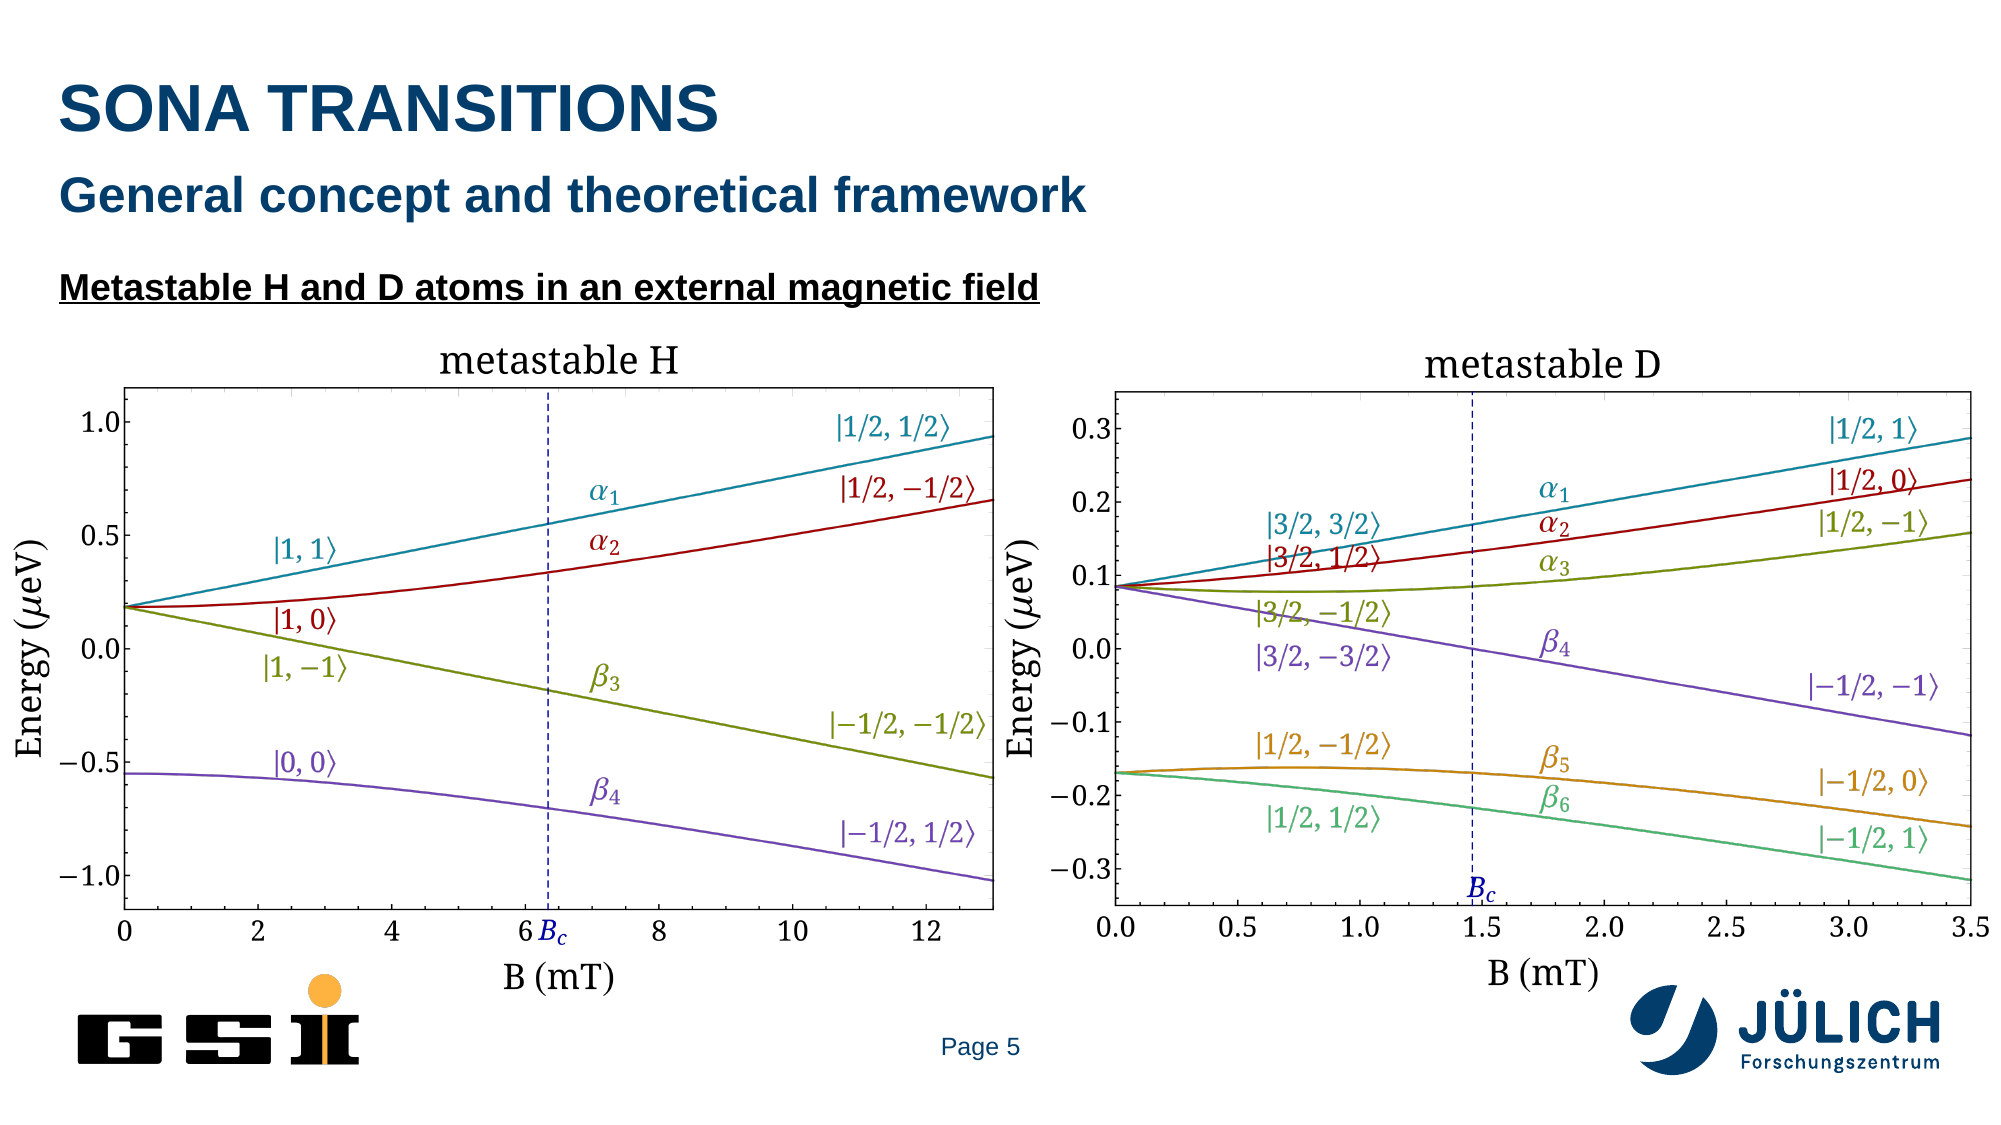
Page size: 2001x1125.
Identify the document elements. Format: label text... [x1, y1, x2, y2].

list General concept and theoretical framework [58, 154, 1937, 238]
slide_number Page 5 [940, 1030, 1059, 1067]
picture [8, 338, 1992, 1076]
title Sona transitions [59, 53, 1938, 238]
list Metastable H and D atoms in an external magnetic field [59, 256, 1938, 342]
